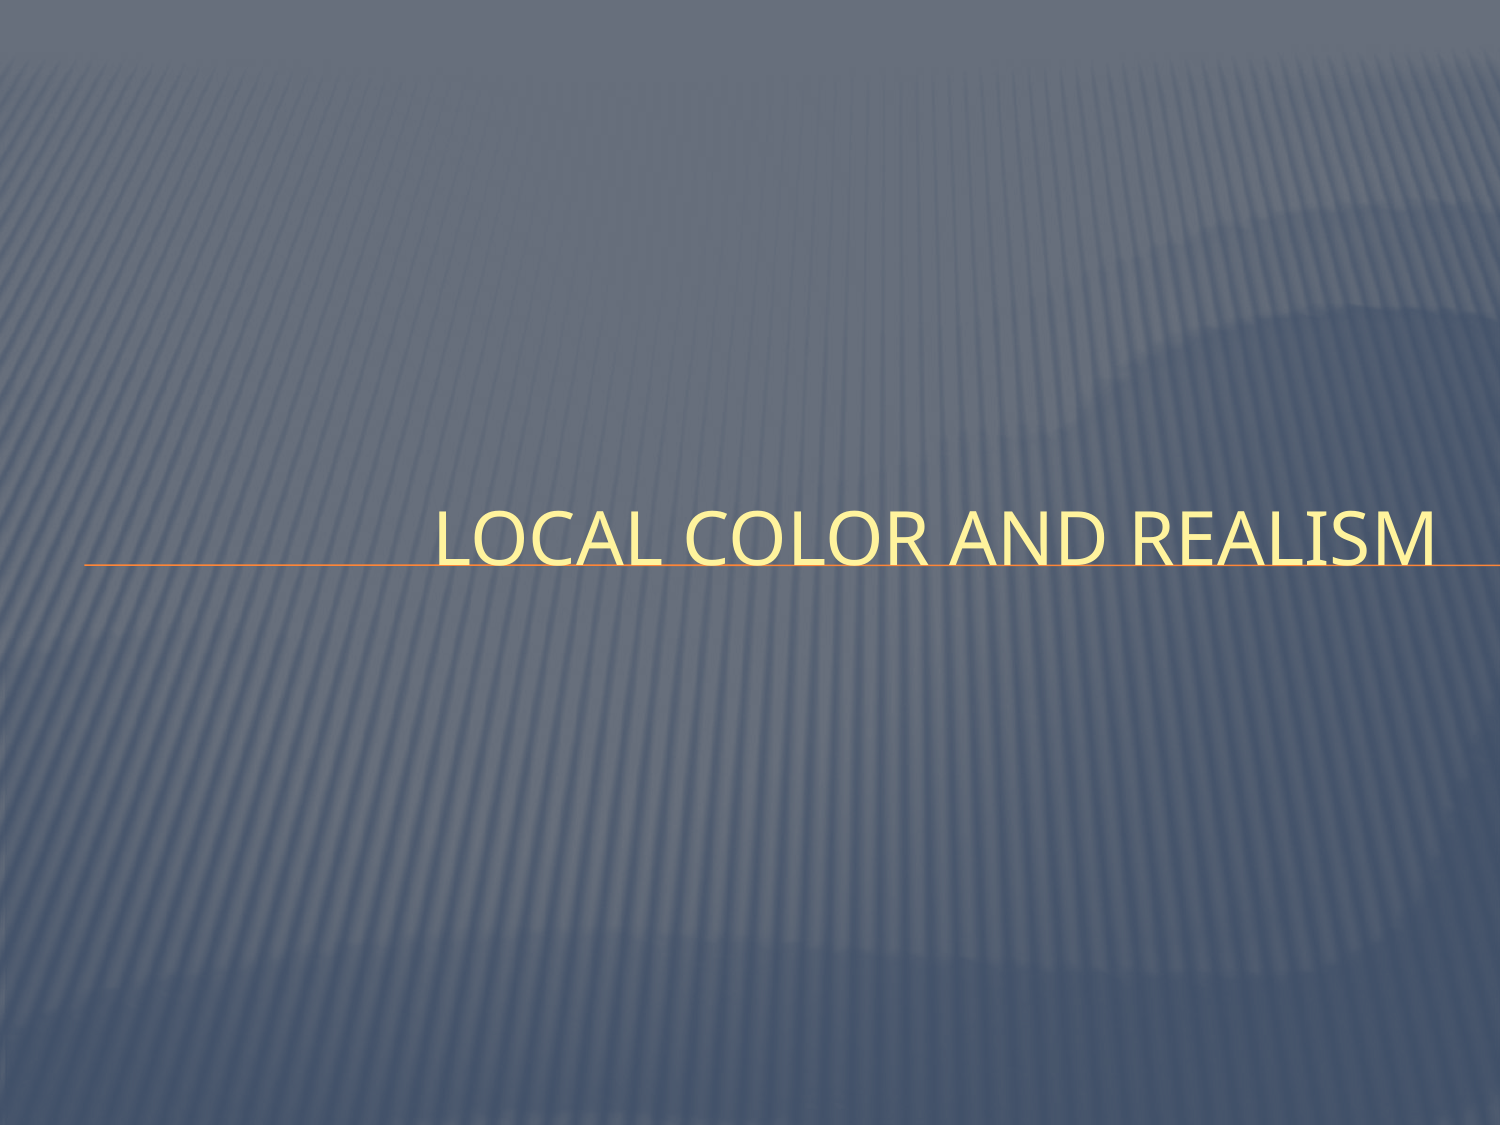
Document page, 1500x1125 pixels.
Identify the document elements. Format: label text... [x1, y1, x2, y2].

title Local Color and Realism [29, 483, 1455, 678]
